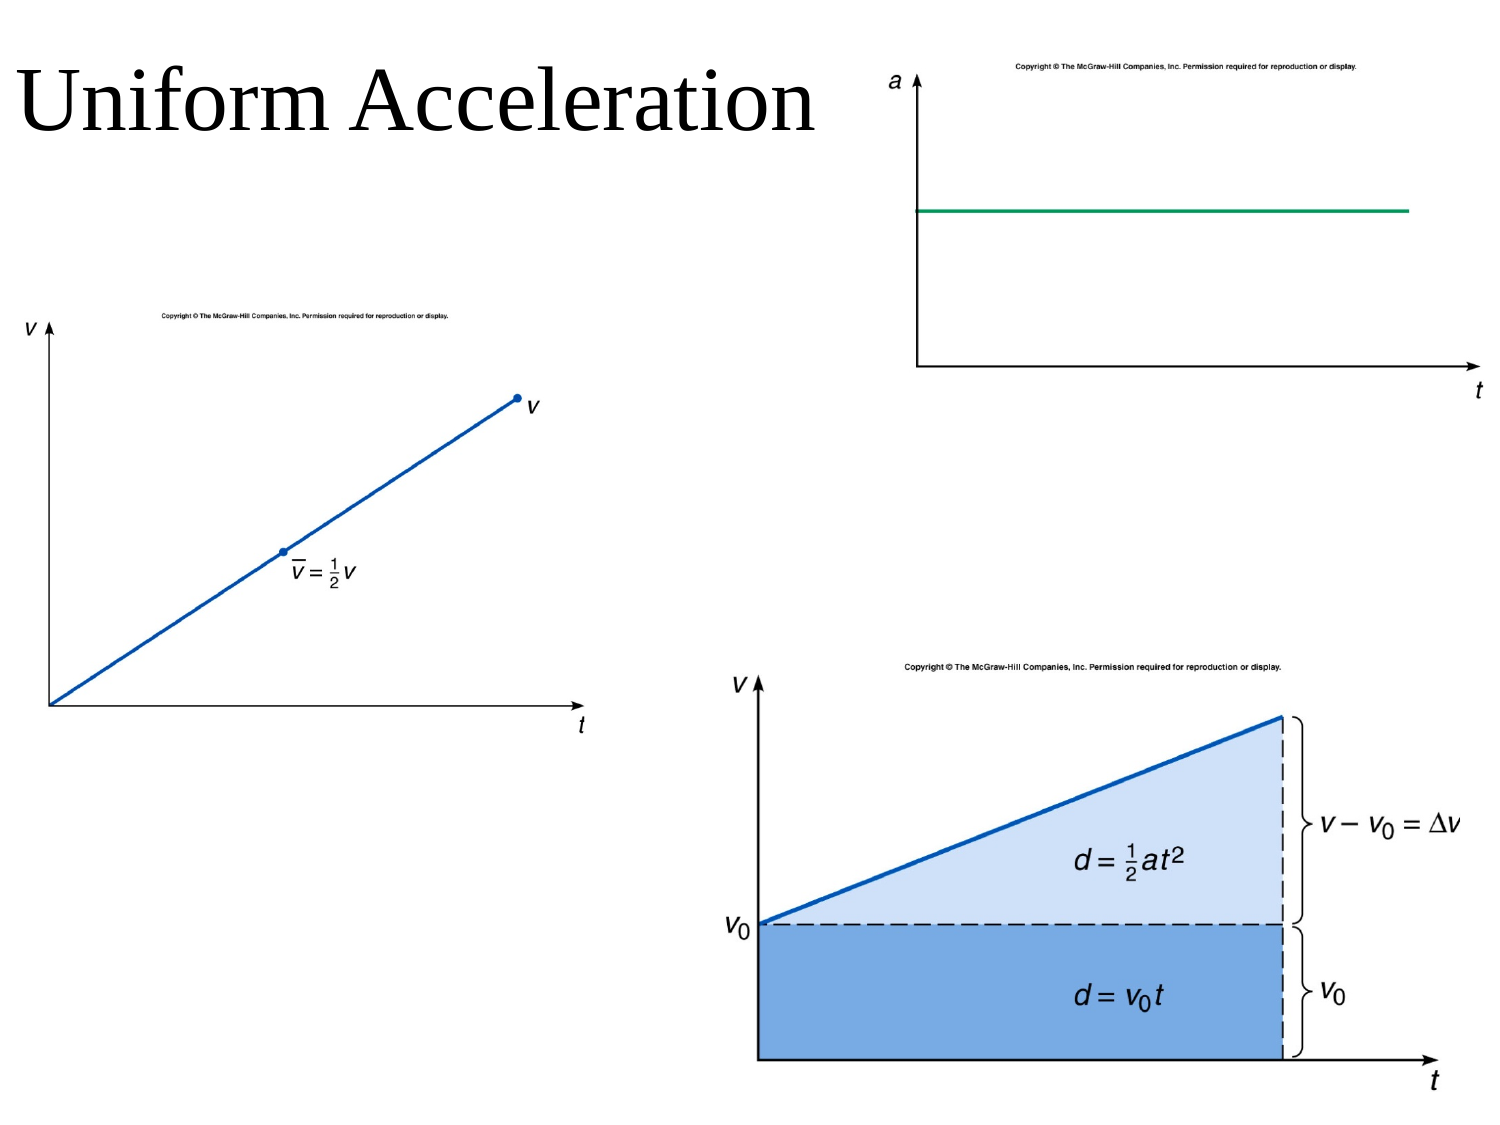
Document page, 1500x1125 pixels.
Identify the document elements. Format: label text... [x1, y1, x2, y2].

picture [724, 662, 1462, 1093]
title Uniform Acceleration [0, 0, 1276, 188]
picture [24, 312, 585, 734]
picture [887, 62, 1484, 401]
